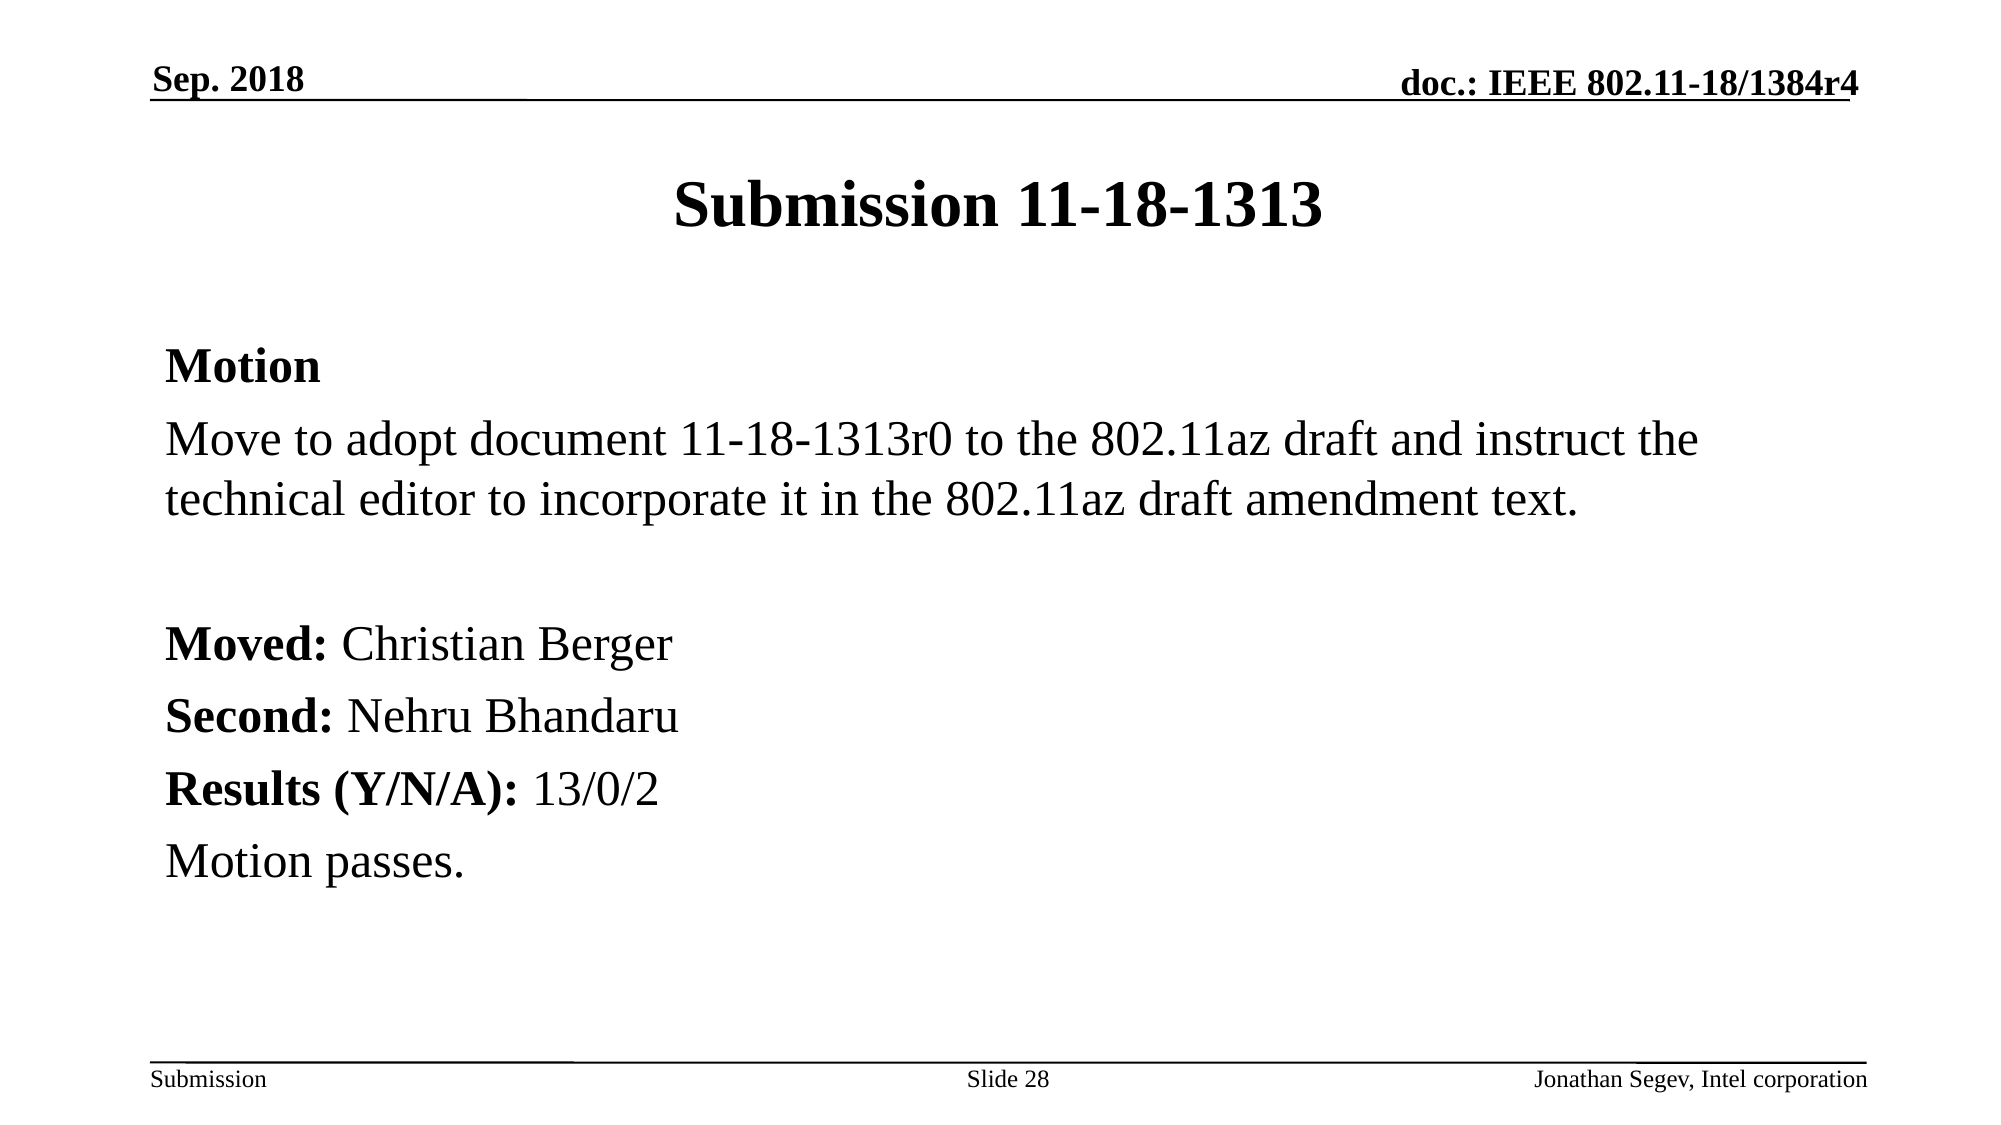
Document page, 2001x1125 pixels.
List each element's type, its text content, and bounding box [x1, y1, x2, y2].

footer Jonathan Segev, Intel corporation [1171, 1061, 1869, 1093]
list Motion Move to adopt document 11-18-1313r0 to the 802.11az draft and instruct the technical editor to incorporate it in the 802.11az draft amendment text. Moved: Christian Berger Second: Nehru Bhandaru Results (Y/N/A): 13/0/2 Motion passes. [149, 324, 1850, 1000]
title Submission 11-18-1313 [149, 112, 1850, 288]
slide_number Slide 28 [950, 1061, 1067, 1123]
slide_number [152, 54, 563, 100]
